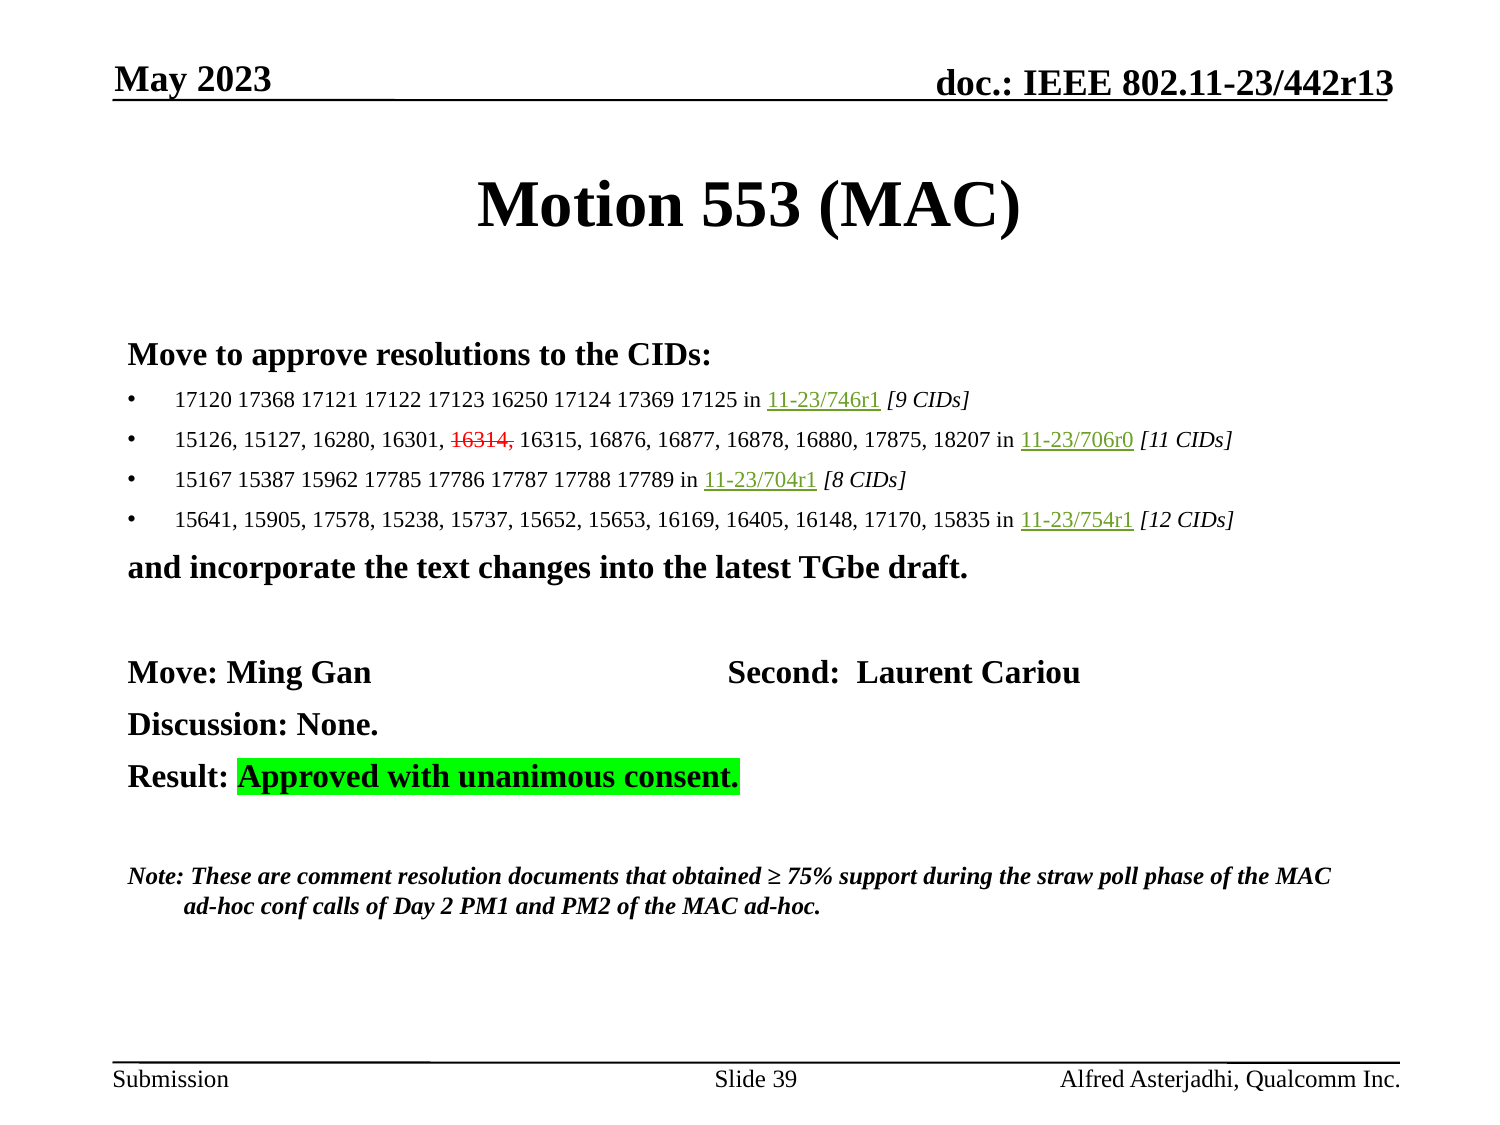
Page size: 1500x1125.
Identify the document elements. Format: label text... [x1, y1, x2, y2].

list Move to approve resolutions to the CIDs: 17120 17368 17121 17122 17123 16250 17124 17369 17125 in 11-23/746r1 [9 CIDs] 15126, 15127, 16280, 16301, 16314, 16315, 16876, 16877, 16878, 16880, 17875, 18207 in 11-23/706r0 [11 CIDs] 15167 15387 15962 17785 17786 17787 17788 17789 in 11-23/704r1 [8 CIDs] 15641, 15905, 17578, 15238, 15737, 15652, 15653, 16169, 16405, 16148, 17170, 15835 in 11-23/754r1 [12 CIDs] and incorporate the text changes into the latest TGbe draft. Move: Ming Gan Second: Laurent Cariou Discussion: None. Result: Approved with unanimous consent. Note: These are comment resolution documents that obtained ≥ 75% support during the straw poll phase of the MAC ad-hoc conf calls of Day 2 PM1 and PM2 of the MAC ad-hoc. [112, 324, 1388, 1063]
title Motion 553 (MAC) [112, 112, 1388, 288]
slide_number Slide 39 [712, 1061, 800, 1123]
footer Alfred Asterjadhi, Qualcomm Inc. [878, 1061, 1402, 1093]
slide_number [114, 54, 423, 100]
